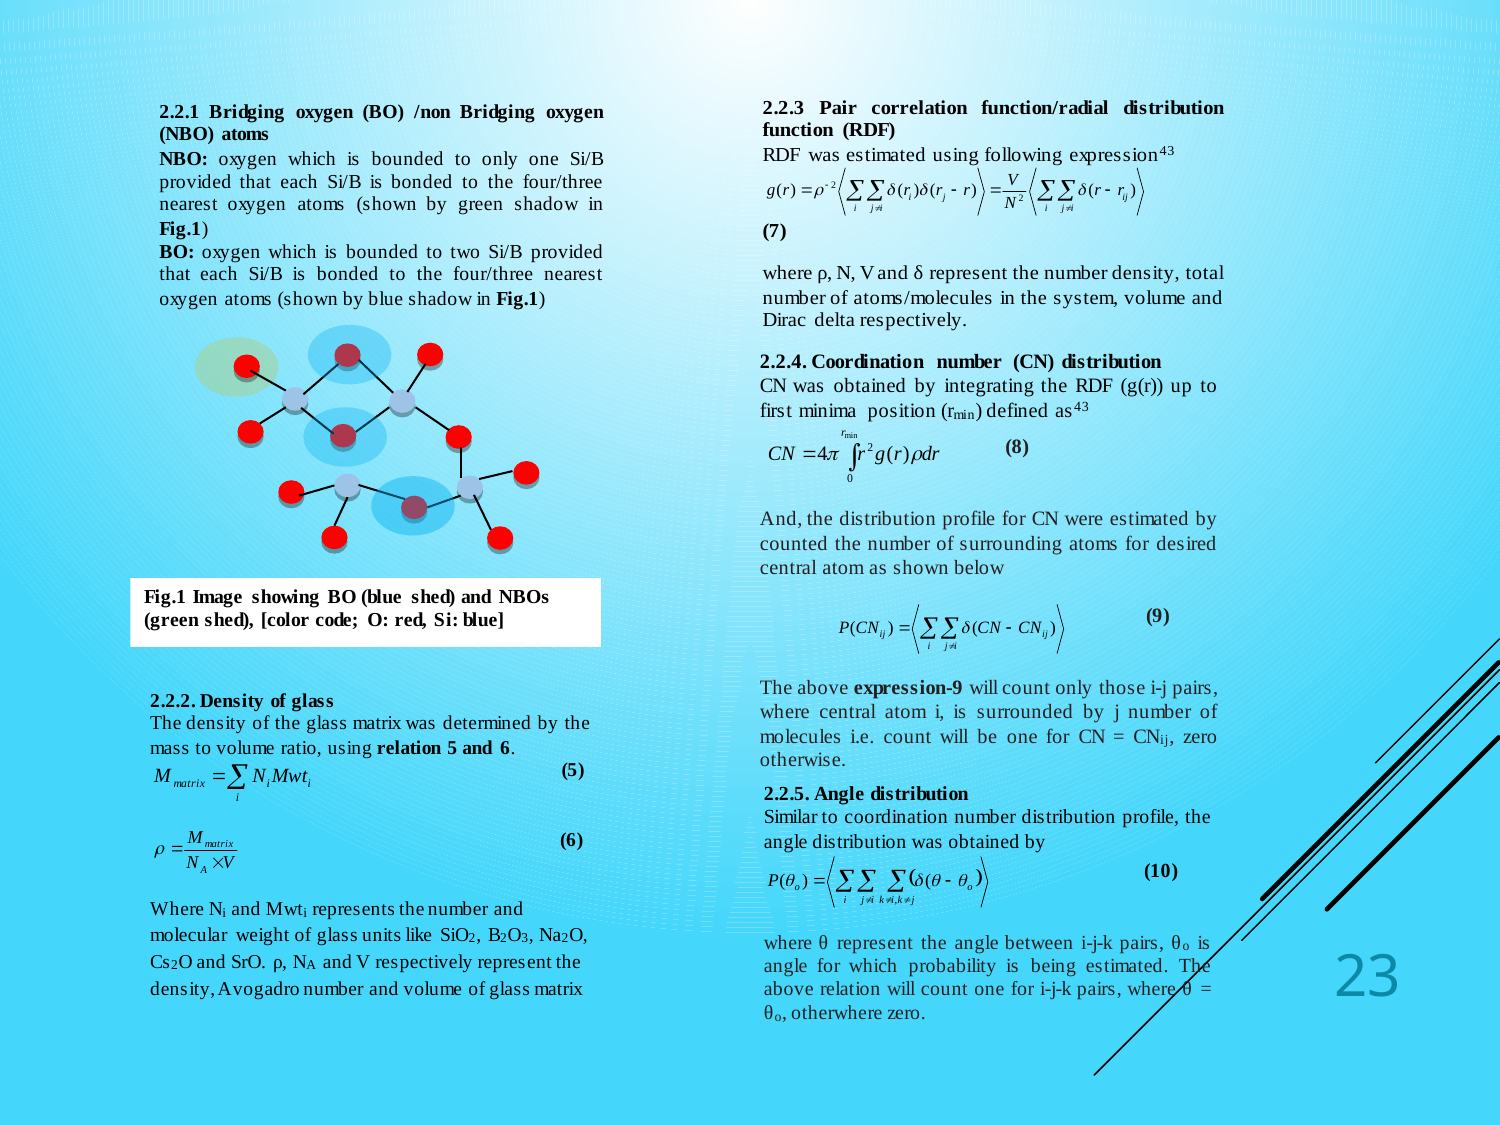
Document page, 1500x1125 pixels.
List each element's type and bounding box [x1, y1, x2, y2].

text_box [130, 95, 1500, 1046]
